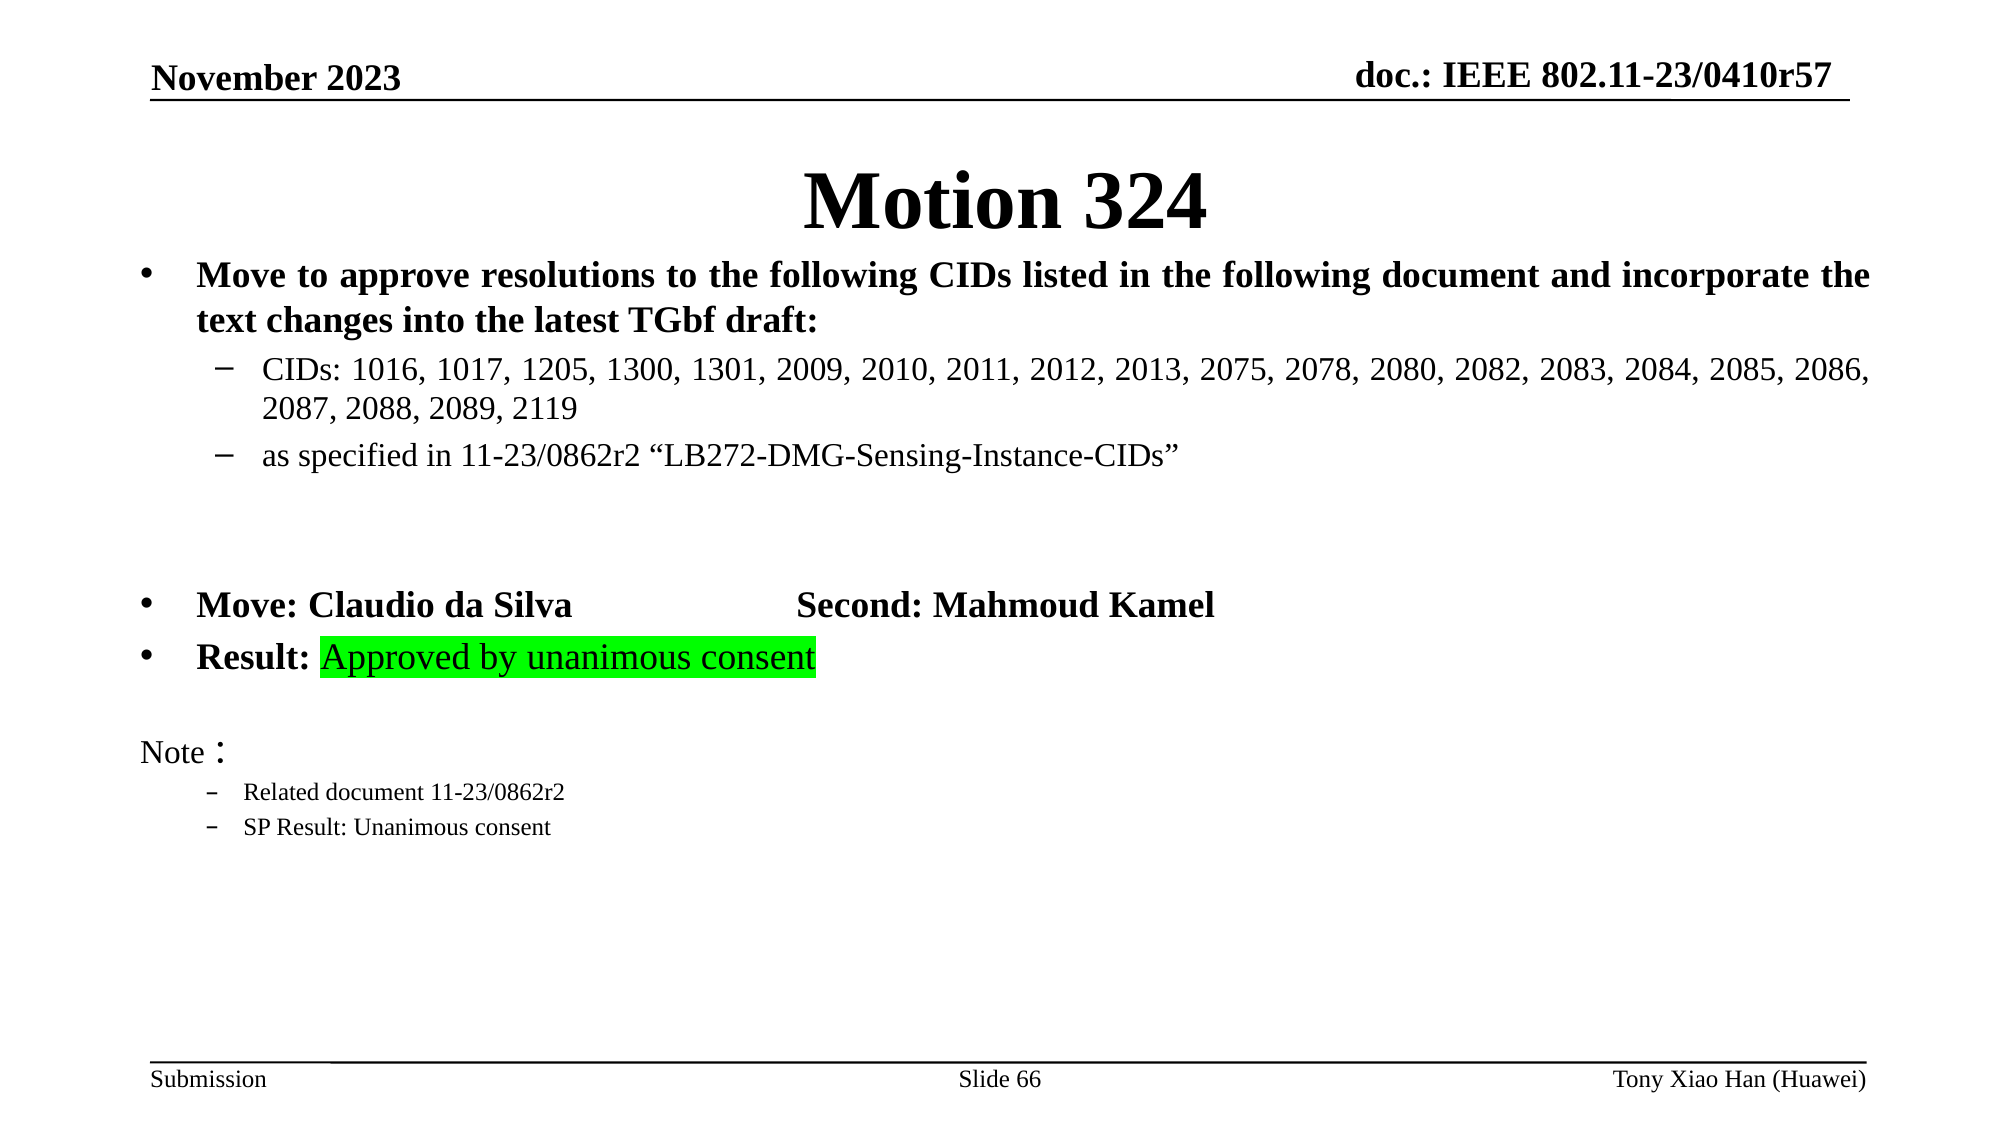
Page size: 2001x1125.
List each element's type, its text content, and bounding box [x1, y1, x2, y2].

text_box Move to approve resolutions to the following CIDs listed in the following document and incorporate the text changes into the latest TGbf draft: CIDs: 1016, 1017, 1205, 1300, 1301, 2009, 2010, 2011, 2012, 2013, 2075, 2078, 2080, 2082, 2083, 2084, 2085, 2086, 2087, 2088, 2089, 2119 as specified in 11-23/0862r2 “LB272-DMG-Sensing-Instance-CIDs” Move: Claudio da Silva Second: Mahmoud Kamel Result: Approved by unanimous consent Note： Related document 11-23/0862r2 SP Result: Unanimous consent [125, 212, 1888, 900]
text_box Motion 324 [368, 137, 1644, 212]
